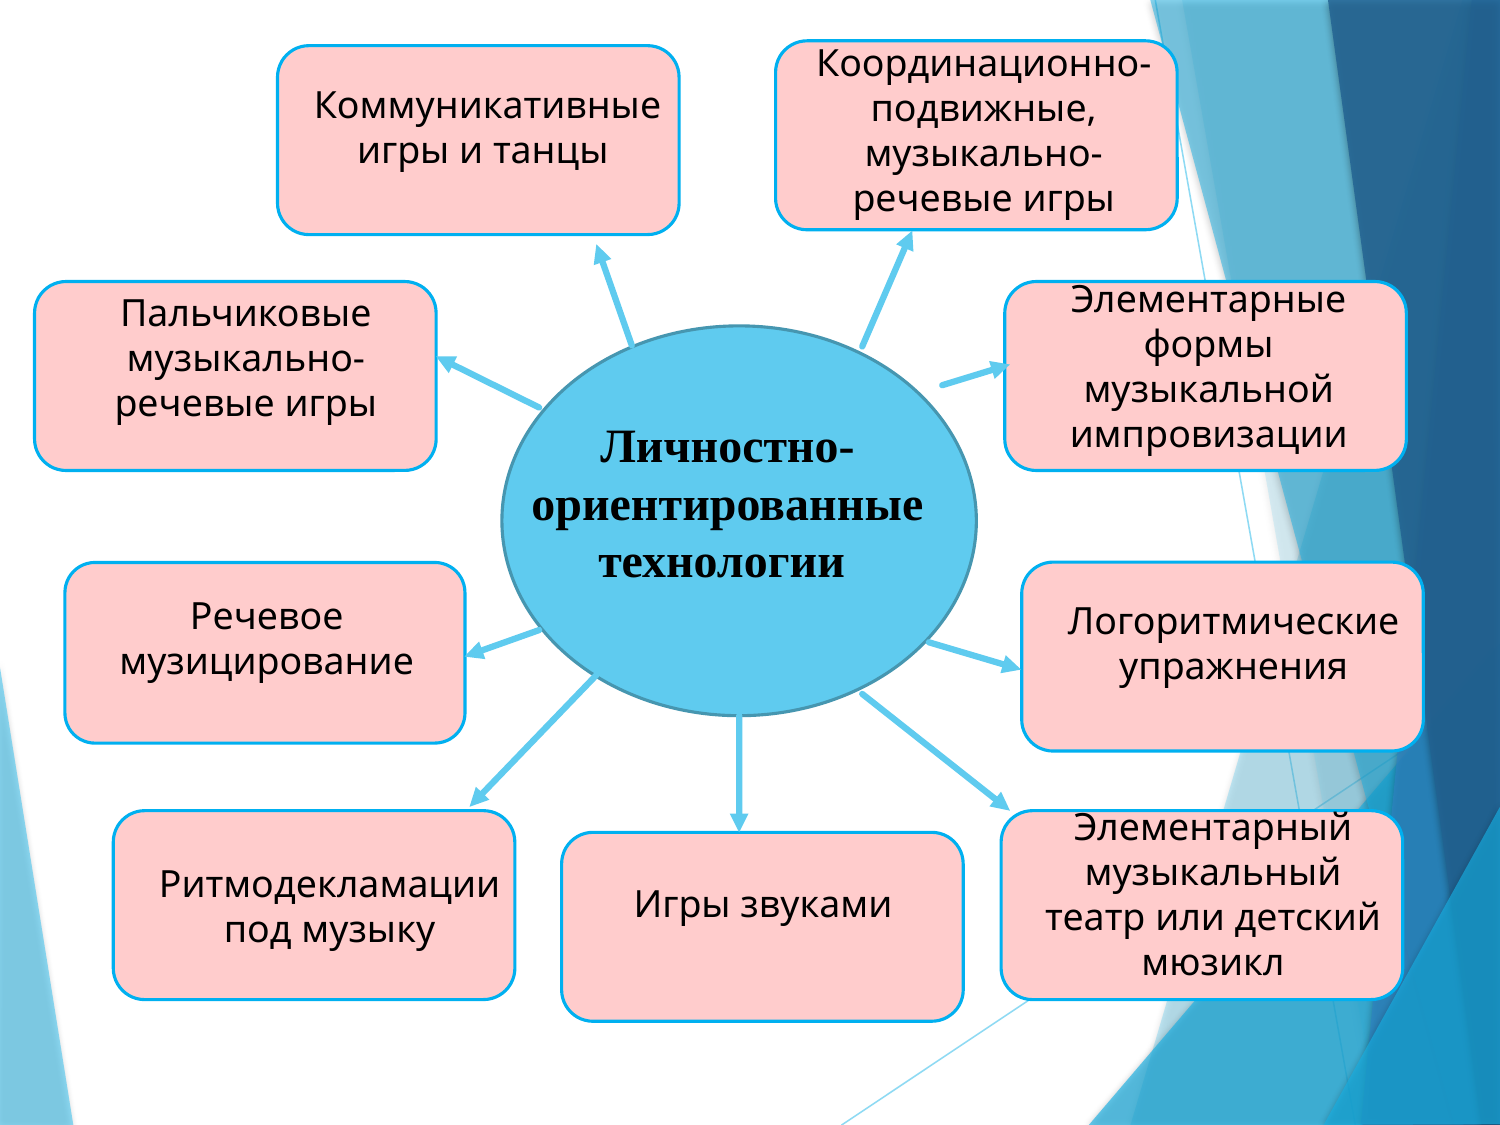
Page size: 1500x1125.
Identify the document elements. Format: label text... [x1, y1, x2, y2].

text_box [774, 49, 783, 221]
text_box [469, 674, 597, 808]
text_box [111, 809, 517, 1002]
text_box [595, 243, 633, 346]
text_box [463, 629, 540, 658]
text_box [790, 227, 1162, 232]
text_box [64, 560, 466, 584]
text_box [1020, 695, 1425, 753]
text_box Элементарный музыкальный театр или детский мюзикл [1021, 795, 1405, 1036]
text_box [1012, 462, 1399, 473]
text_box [928, 641, 1022, 671]
text_box [32, 281, 438, 473]
text_box [939, 413, 978, 629]
text_box [999, 811, 1021, 1000]
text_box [435, 356, 540, 409]
text_box [1003, 294, 1009, 364]
text_box Коммуникативные игры и танцы [286, 73, 689, 178]
text_box Логоритмические упражнения [1011, 589, 1456, 695]
text_box Личностно-ориентированные технологии [516, 407, 939, 640]
text_box Ритмодекламации под музыку [135, 852, 524, 957]
text_box [275, 44, 681, 237]
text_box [941, 365, 1011, 386]
text_box Координационно-подвижные, музыкально-речевые игры [783, 31, 1185, 227]
text_box [544, 324, 934, 407]
text_box Игры звуками [562, 872, 964, 933]
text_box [861, 230, 913, 347]
text_box [549, 640, 926, 718]
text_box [861, 693, 1011, 812]
text_box [1003, 394, 1009, 458]
text_box Элементарные формы музыкальной импровизации [1009, 267, 1408, 462]
text_box [560, 830, 965, 1023]
text_box [63, 690, 464, 745]
text_box [1020, 560, 1425, 589]
text_box [500, 450, 516, 591]
text_box Пальчиковые музыкально-речевые игры [55, 281, 437, 432]
text_box Речевое музицирование [55, 584, 479, 690]
